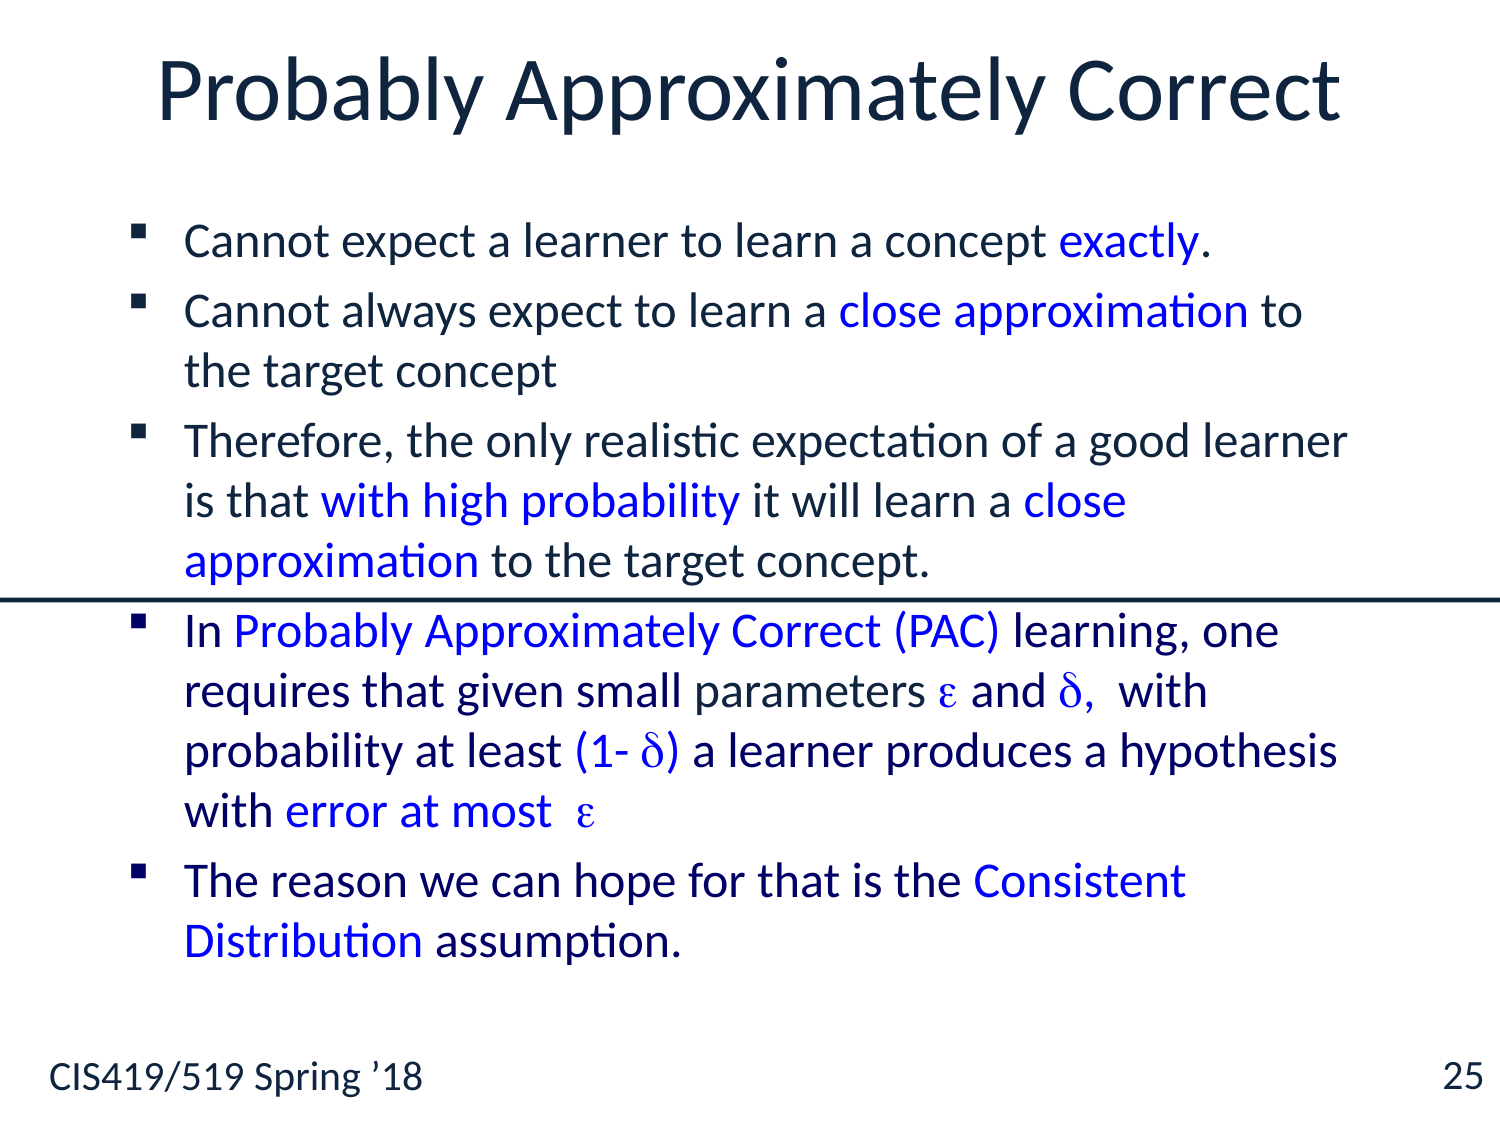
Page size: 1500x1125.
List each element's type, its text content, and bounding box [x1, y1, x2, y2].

title Probably Approximately Correct [112, 5, 1388, 163]
slide_number 25 [1149, 1042, 1500, 1103]
list Cannot expect a learner to learn a concept exactly. Cannot always expect to learn a close approximation to the target concept Therefore, the only realistic expectation of a good learner is that with high probability it will learn a close approximation to the target concept. In Probably Approximately Correct (PAC) learning, one requires that given small parameters  and , with probability at least (1- ) a learner produces a hypothesis with error at most  The reason we can hope for that is the Consistent Distribution assumption. [112, 200, 1388, 600]
list Cannot expect a learner to learn a concept exactly. Cannot always expect to learn a close approximation to the target concept Therefore, the only realistic expectation of a good learner is that with high probability it will learn a close approximation to the target concept. In Probably Approximately Correct (PAC) learning, one requires that given small parameters  and , with probability at least (1- ) a learner produces a hypothesis with error at most  The reason we can hope for that is the Consistent Distribution assumption. [112, 601, 1388, 1018]
